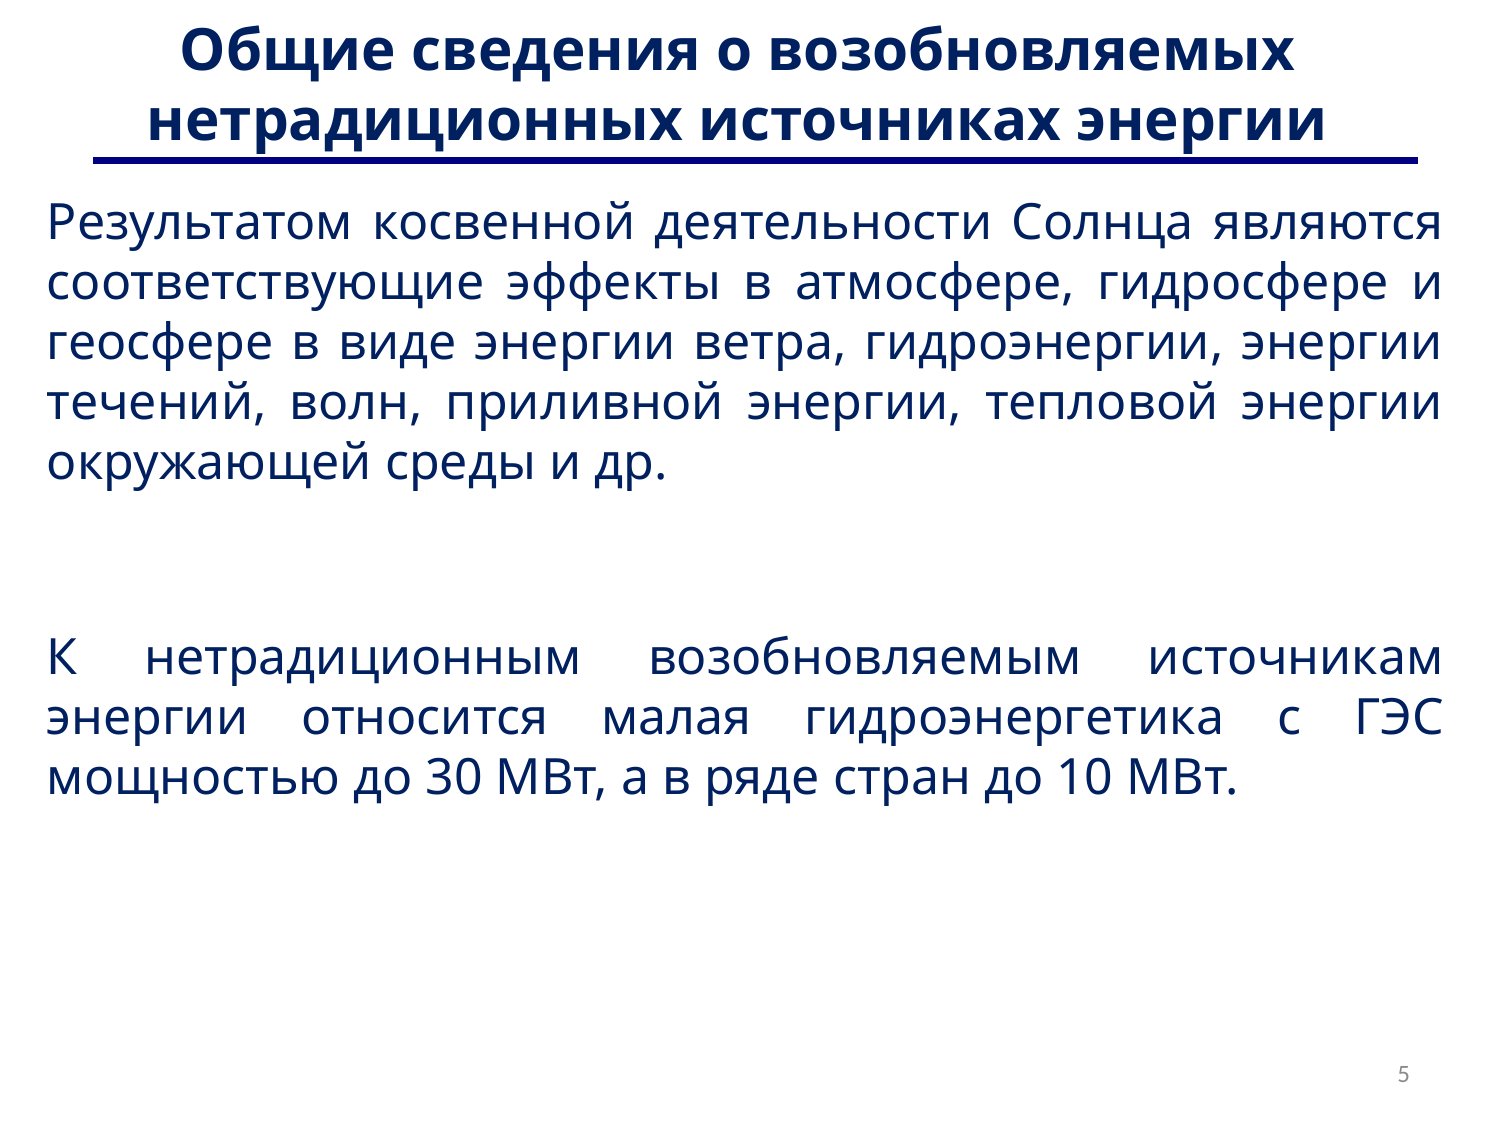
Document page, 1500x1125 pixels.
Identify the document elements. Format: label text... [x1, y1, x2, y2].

slide_number 5 [1074, 1042, 1425, 1103]
title Общие сведения о возобновляемых нетрадиционных источниках энергии [0, 0, 1495, 176]
text_box Результатом косвенной деятельности Солнца являются соответствующие эффекты в атмосфере, гидросфере и геосфере в виде энергии ветра, гидроэнергии, энергии течений, волн, приливной энергии, тепловой энергии окружающей среды и др. К нетрадиционным возобновляемым источникам энергии относится малая гидроэнергетика с ГЭС мощностью до 30 МВт, а в ряде стран до 10 МВт. [32, 182, 1459, 910]
